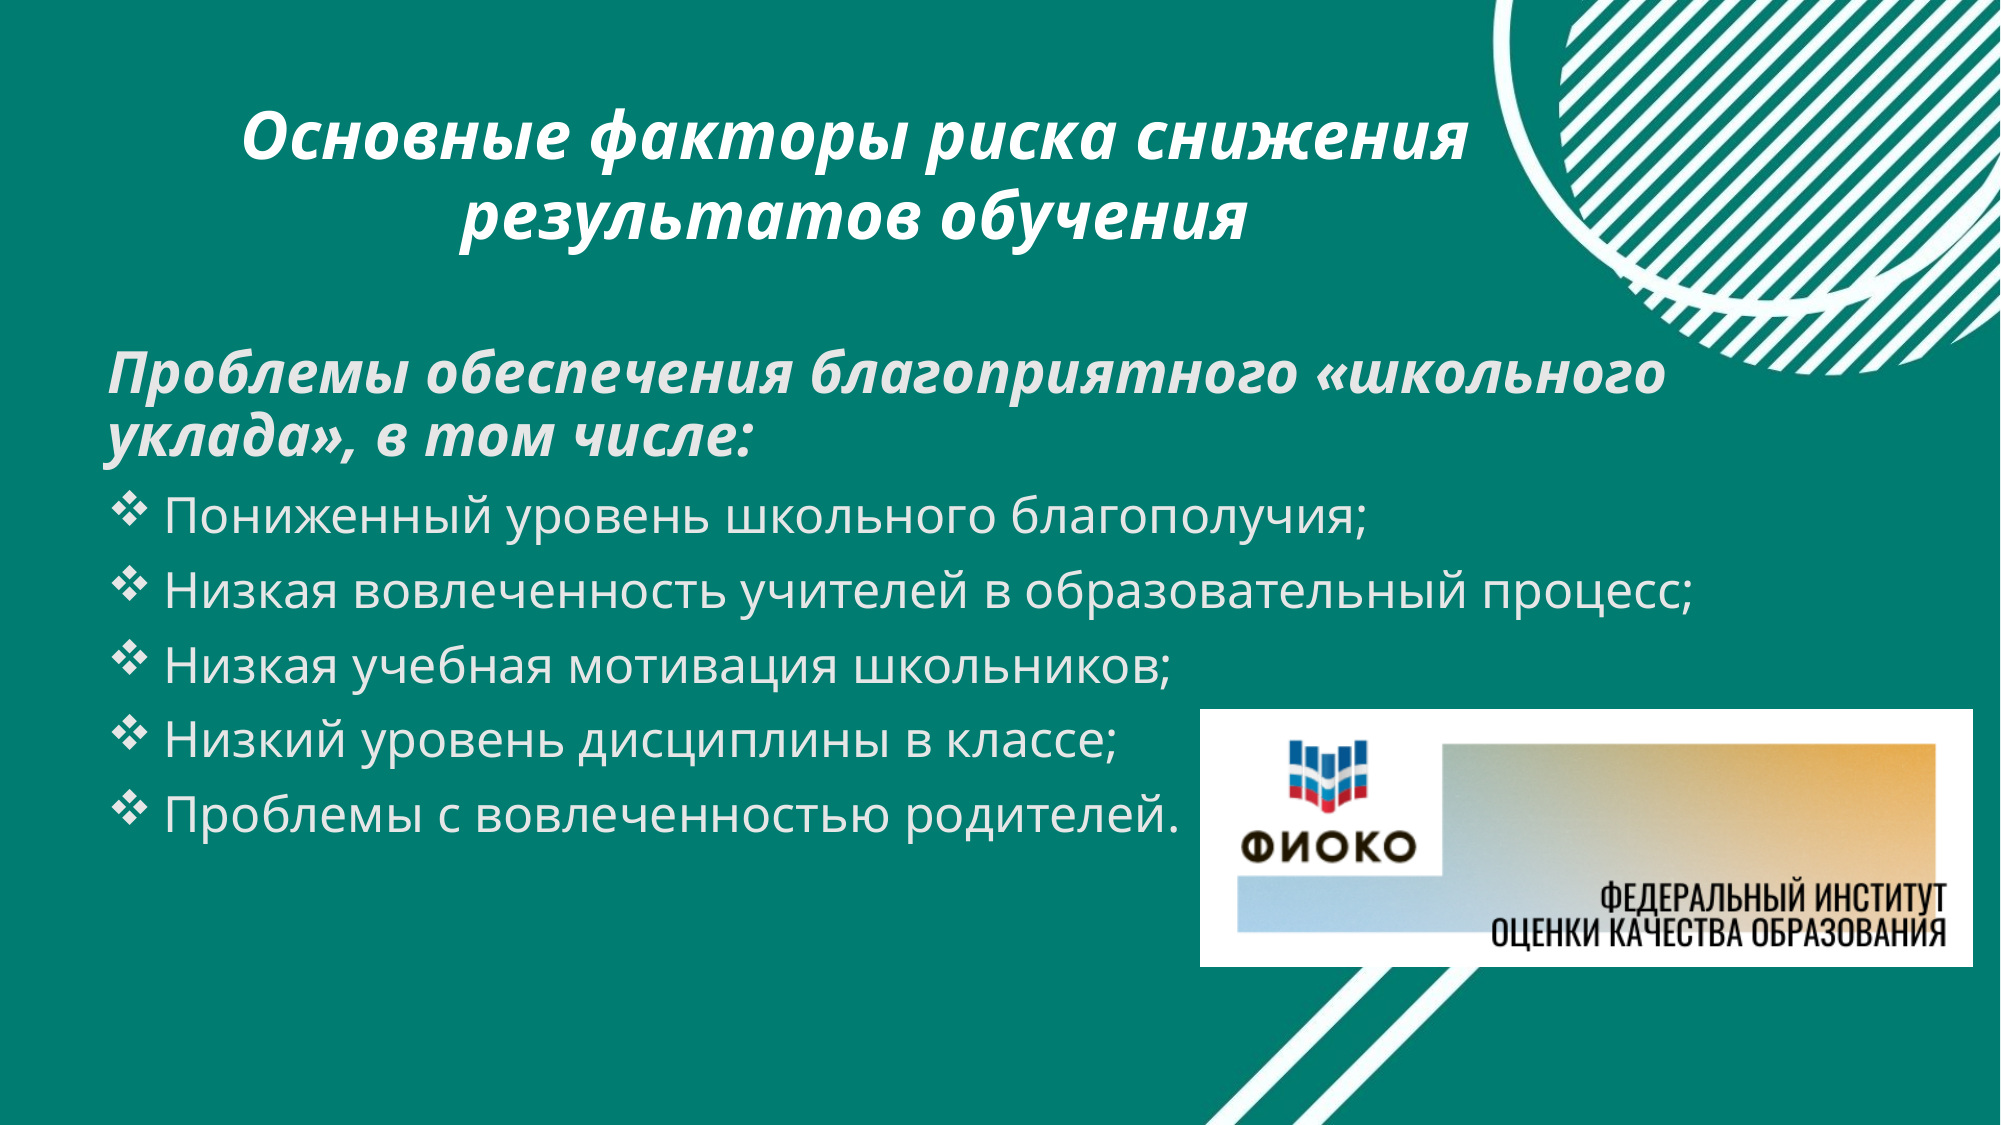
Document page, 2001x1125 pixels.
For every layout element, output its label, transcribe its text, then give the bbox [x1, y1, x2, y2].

list Проблемы обеспечения благоприятного «школьного уклада», в том числе: Пониженный уровень школьного благополучия; Низкая вовлеченность учителей в образовательный процесс; Низкая учебная мотивация школьников; Низкий уровень дисциплины в классе; Проблемы с вовлеченностью родителей. [92, 336, 1751, 1083]
text_box Основные факторы риска снижения результатов обучения [92, 85, 1637, 261]
picture [0, 0, 2001, 1125]
